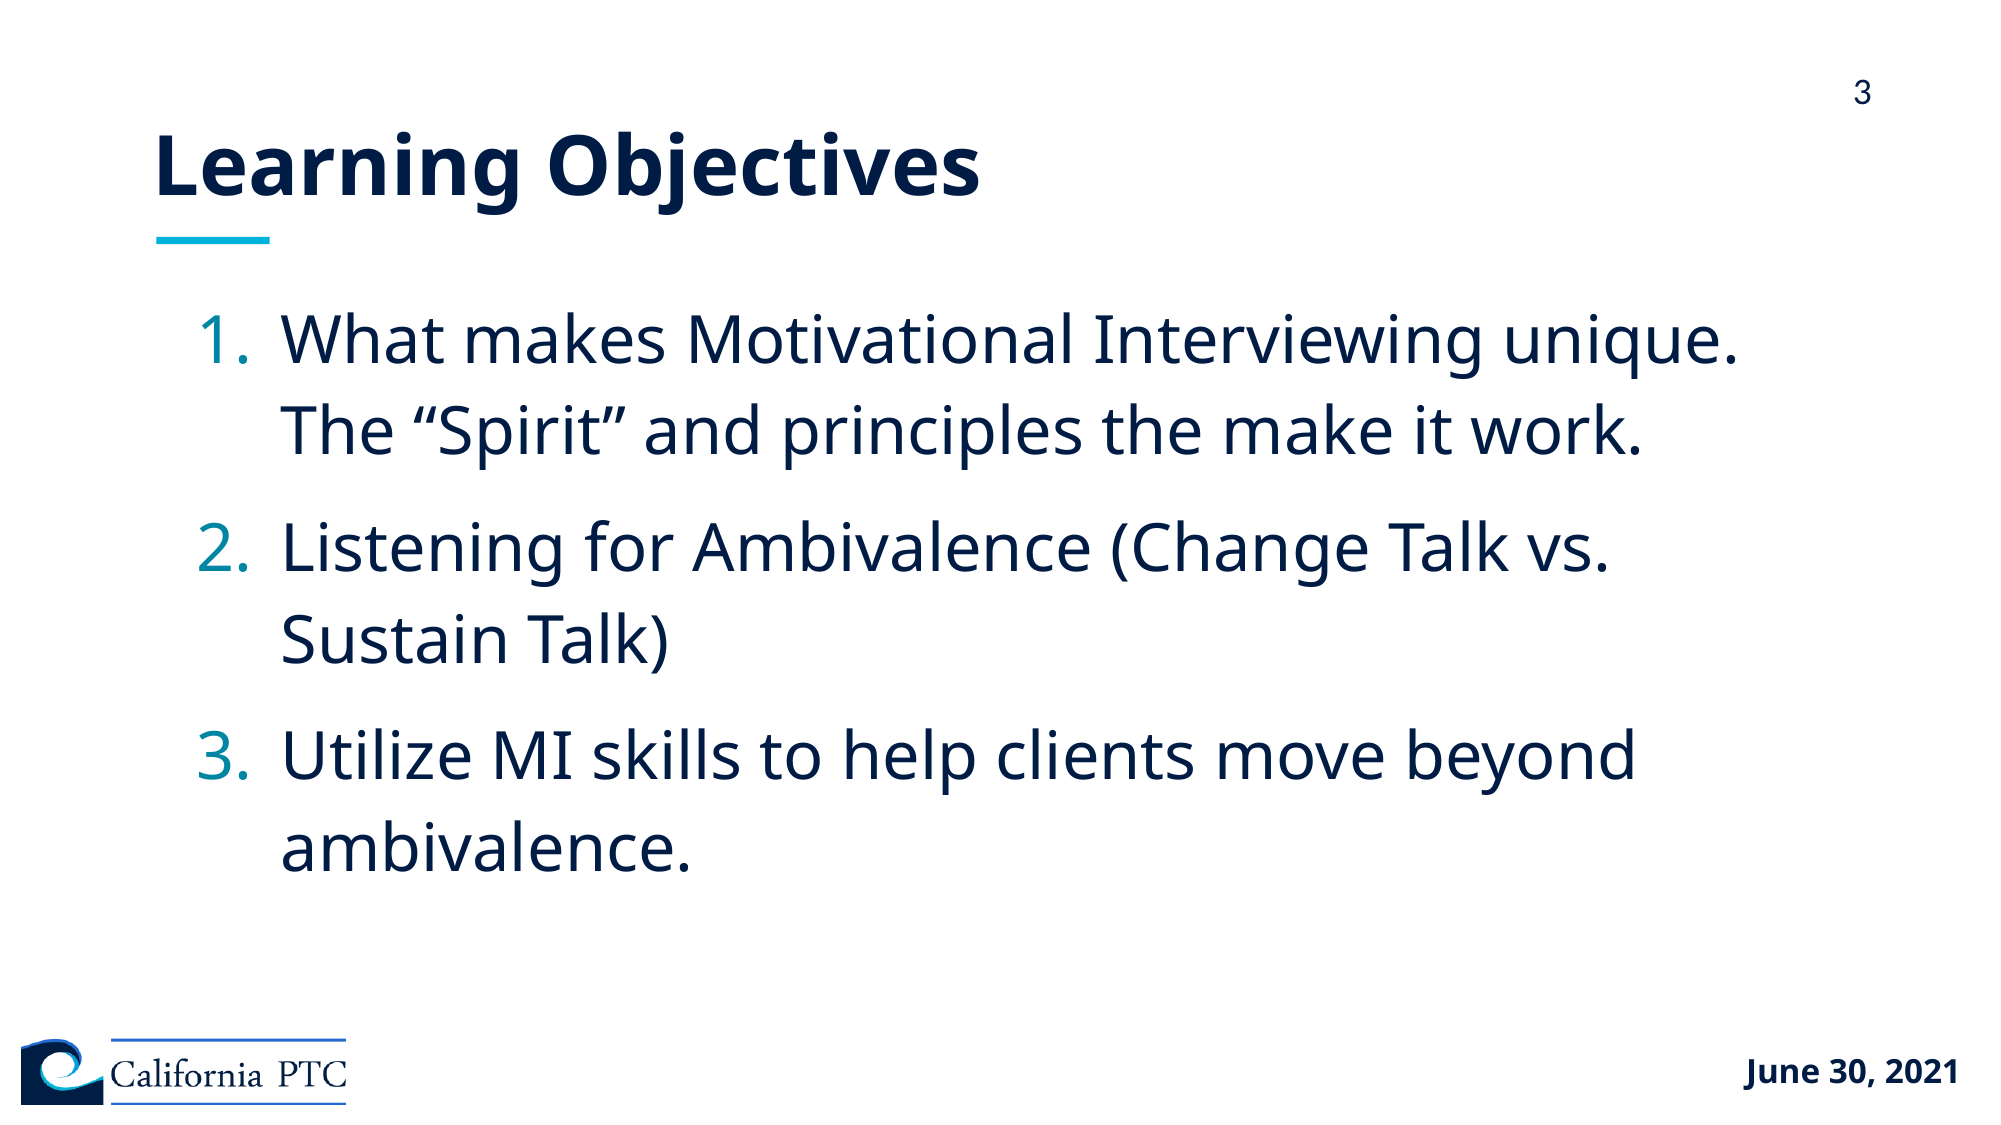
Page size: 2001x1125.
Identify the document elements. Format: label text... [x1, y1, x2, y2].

title Learning Objectives [137, 59, 1863, 278]
text_box 3 [1794, 59, 1931, 120]
picture [21, 1024, 346, 1105]
list What makes Motivational Interviewing unique. The “Spirit” and principles the make it work. Listening for Ambivalence (Change Talk vs. Sustain Talk) Utilize MI skills to help clients move beyond ambivalence. [181, 277, 1863, 975]
